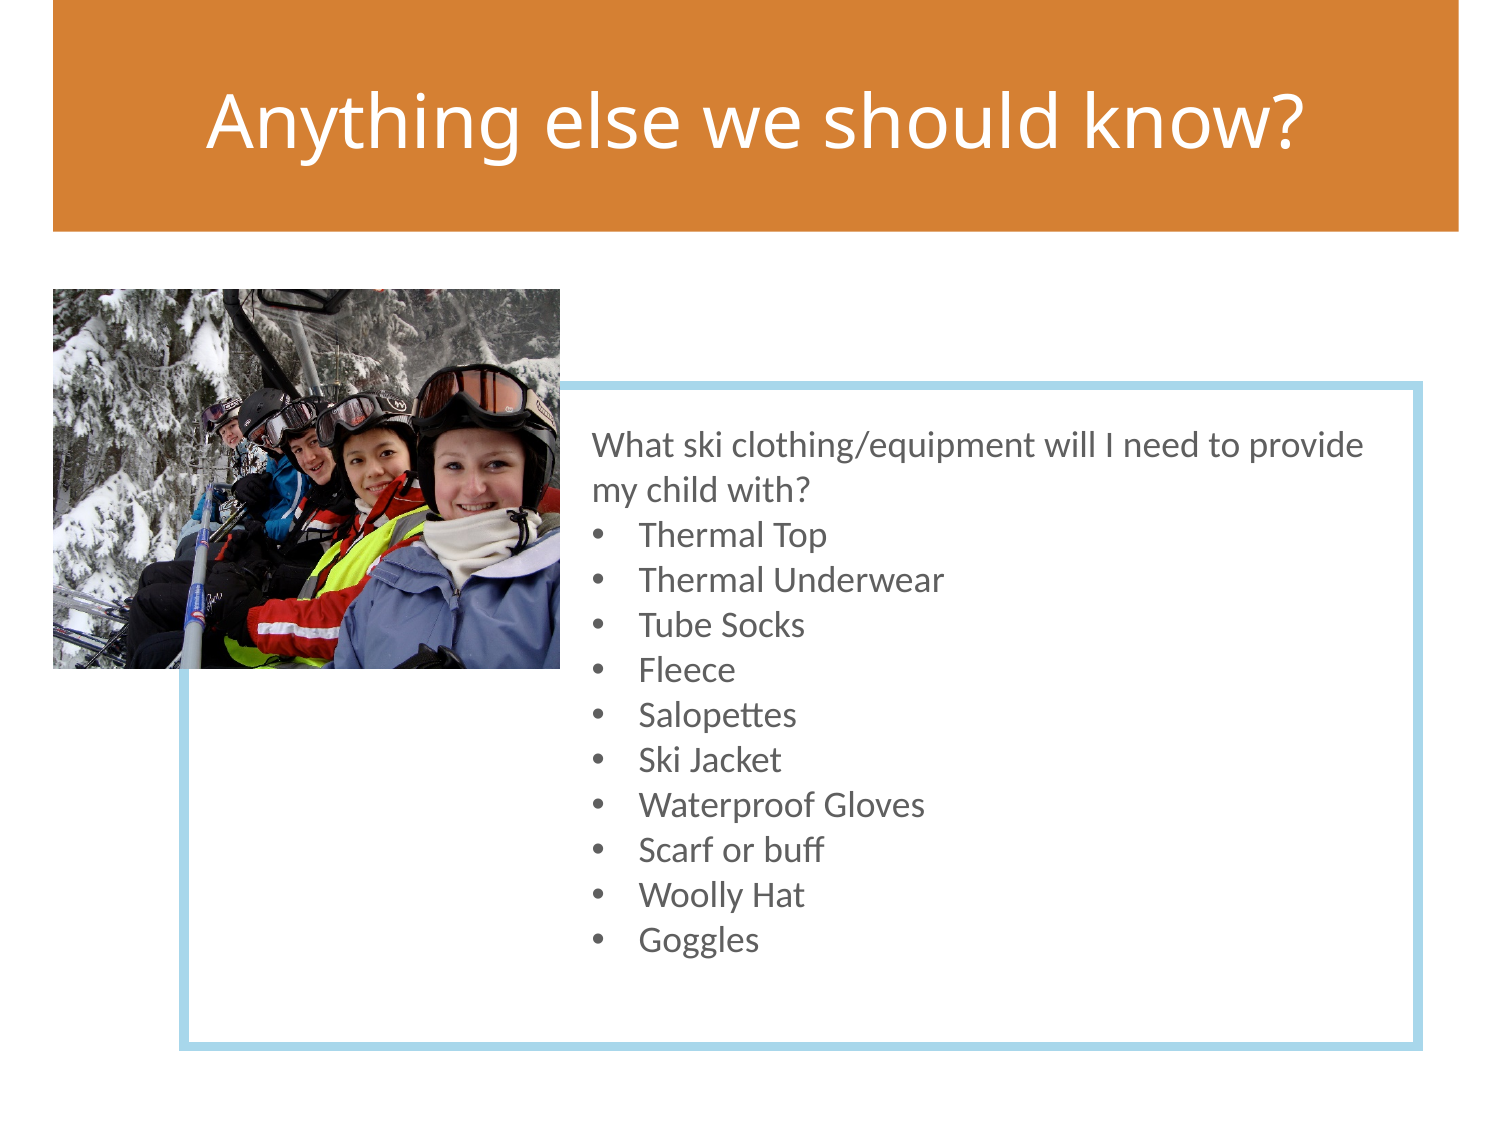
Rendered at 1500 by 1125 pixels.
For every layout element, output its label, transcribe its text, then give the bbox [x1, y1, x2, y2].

text_box Anything else we should know? [53, 66, 1459, 172]
text_box [52, 0, 1460, 233]
text_box [183, 384, 1419, 1048]
picture [52, 288, 560, 669]
text_box What ski clothing/equipment will I need to provide my child with? Thermal Top Thermal Underwear Tube Socks Fleece Salopettes Ski Jacket Waterproof Gloves Scarf or buff Woolly Hat Goggles [576, 413, 1391, 968]
